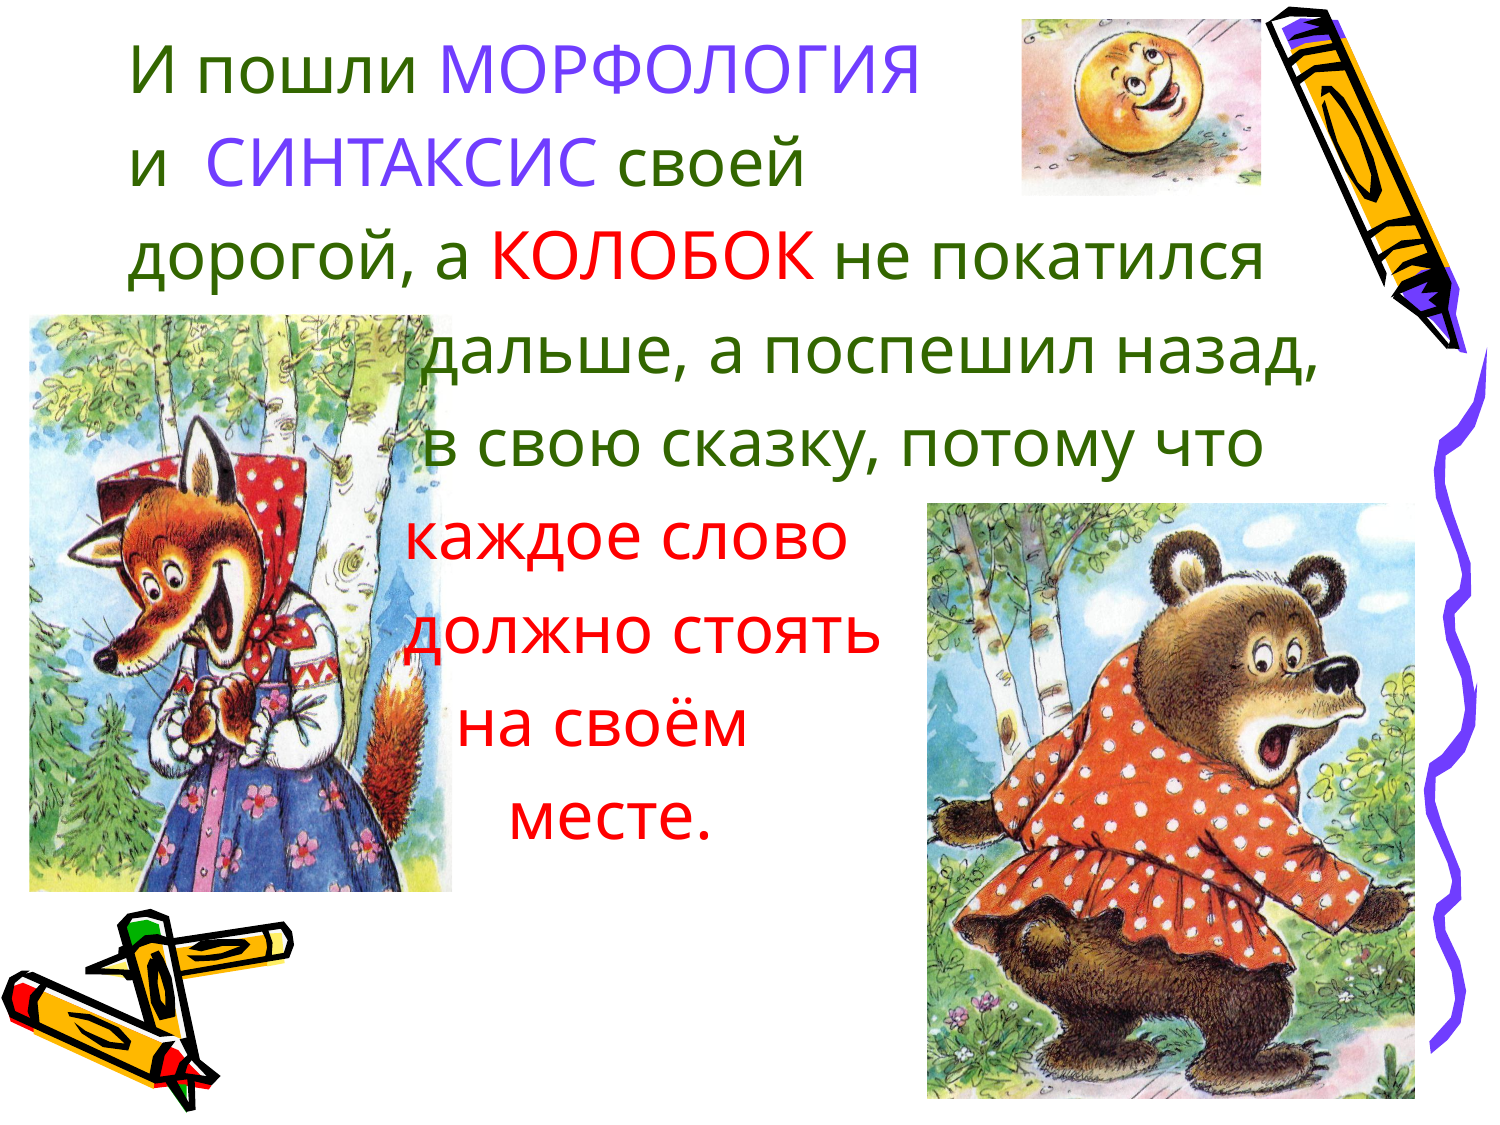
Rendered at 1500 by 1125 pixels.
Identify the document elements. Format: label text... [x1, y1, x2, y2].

picture [1021, 18, 1262, 196]
list И пошли МОРФОЛОГИЯ и СИНТАКСИС своей дорогой, а КОЛОБОК не покатился дальше, а поспешил назад, в свою сказку, потому что каждое слово должно стоять на своём месте. [112, 18, 1376, 1048]
picture [29, 314, 453, 892]
picture [926, 503, 1416, 1099]
